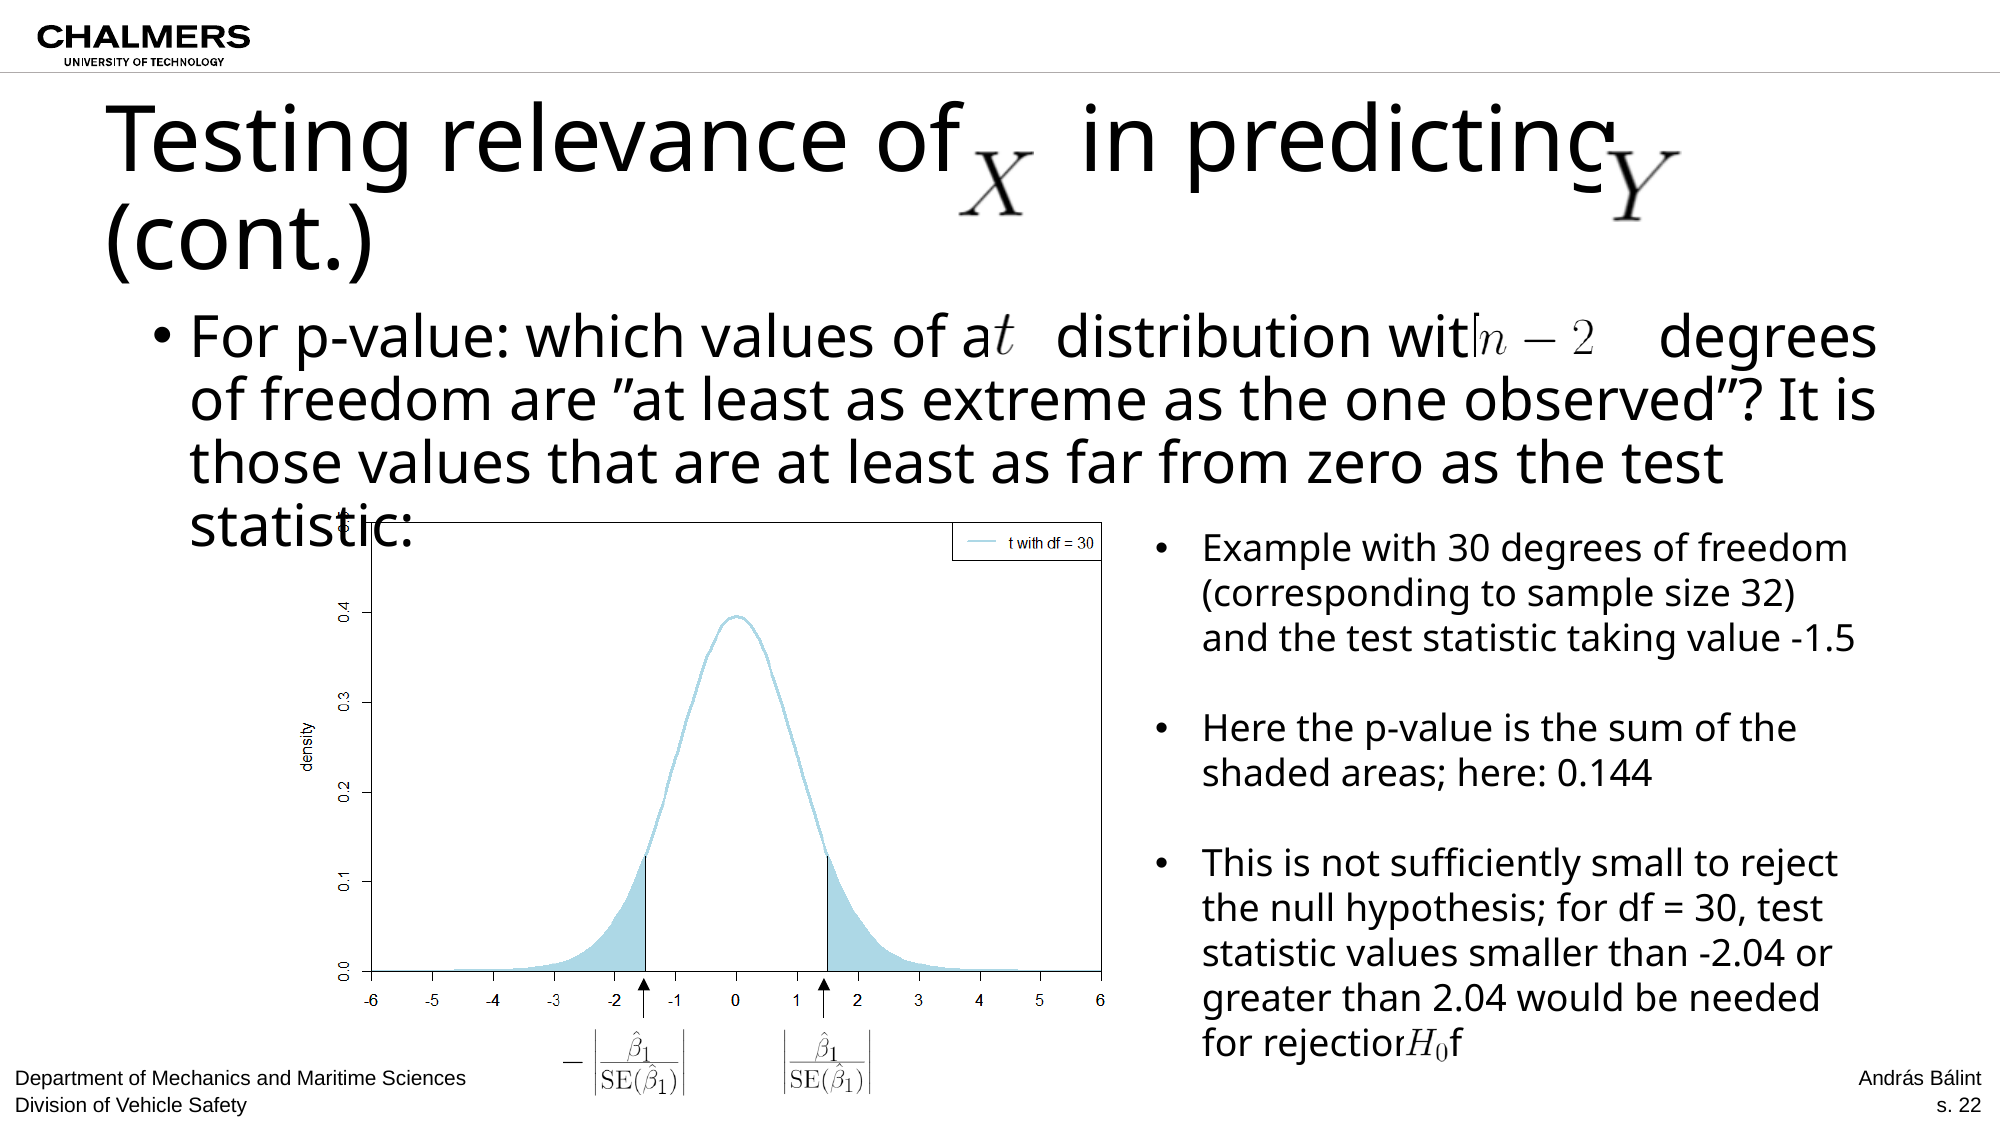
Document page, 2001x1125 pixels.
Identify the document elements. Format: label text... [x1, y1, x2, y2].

text_box Example with 30 degrees of freedom (corresponding to sample size 32) and the test statistic taking value -1.5 Here the p-value is the sum of the shaded areas; here: 0.144 This is not sufficiently small to reject the null hypothesis; for df = 30, test statistic values smaller than -2.04 or greater than 2.04 would be needed for rejection of [1141, 517, 1880, 1072]
picture [1404, 1025, 1449, 1063]
list For p-value: which values of a distribution with degrees of freedom are ”at least as extreme as the one observed”? It is those values that are at least as far from zero as the test statistic: [137, 299, 1960, 1014]
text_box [294, 445, 1141, 1097]
picture [988, 309, 1021, 357]
picture [958, 146, 1034, 221]
title Testing relevance of in predicting (cont.) [90, 82, 2000, 300]
picture [1601, 142, 1682, 222]
picture [1475, 316, 1596, 357]
